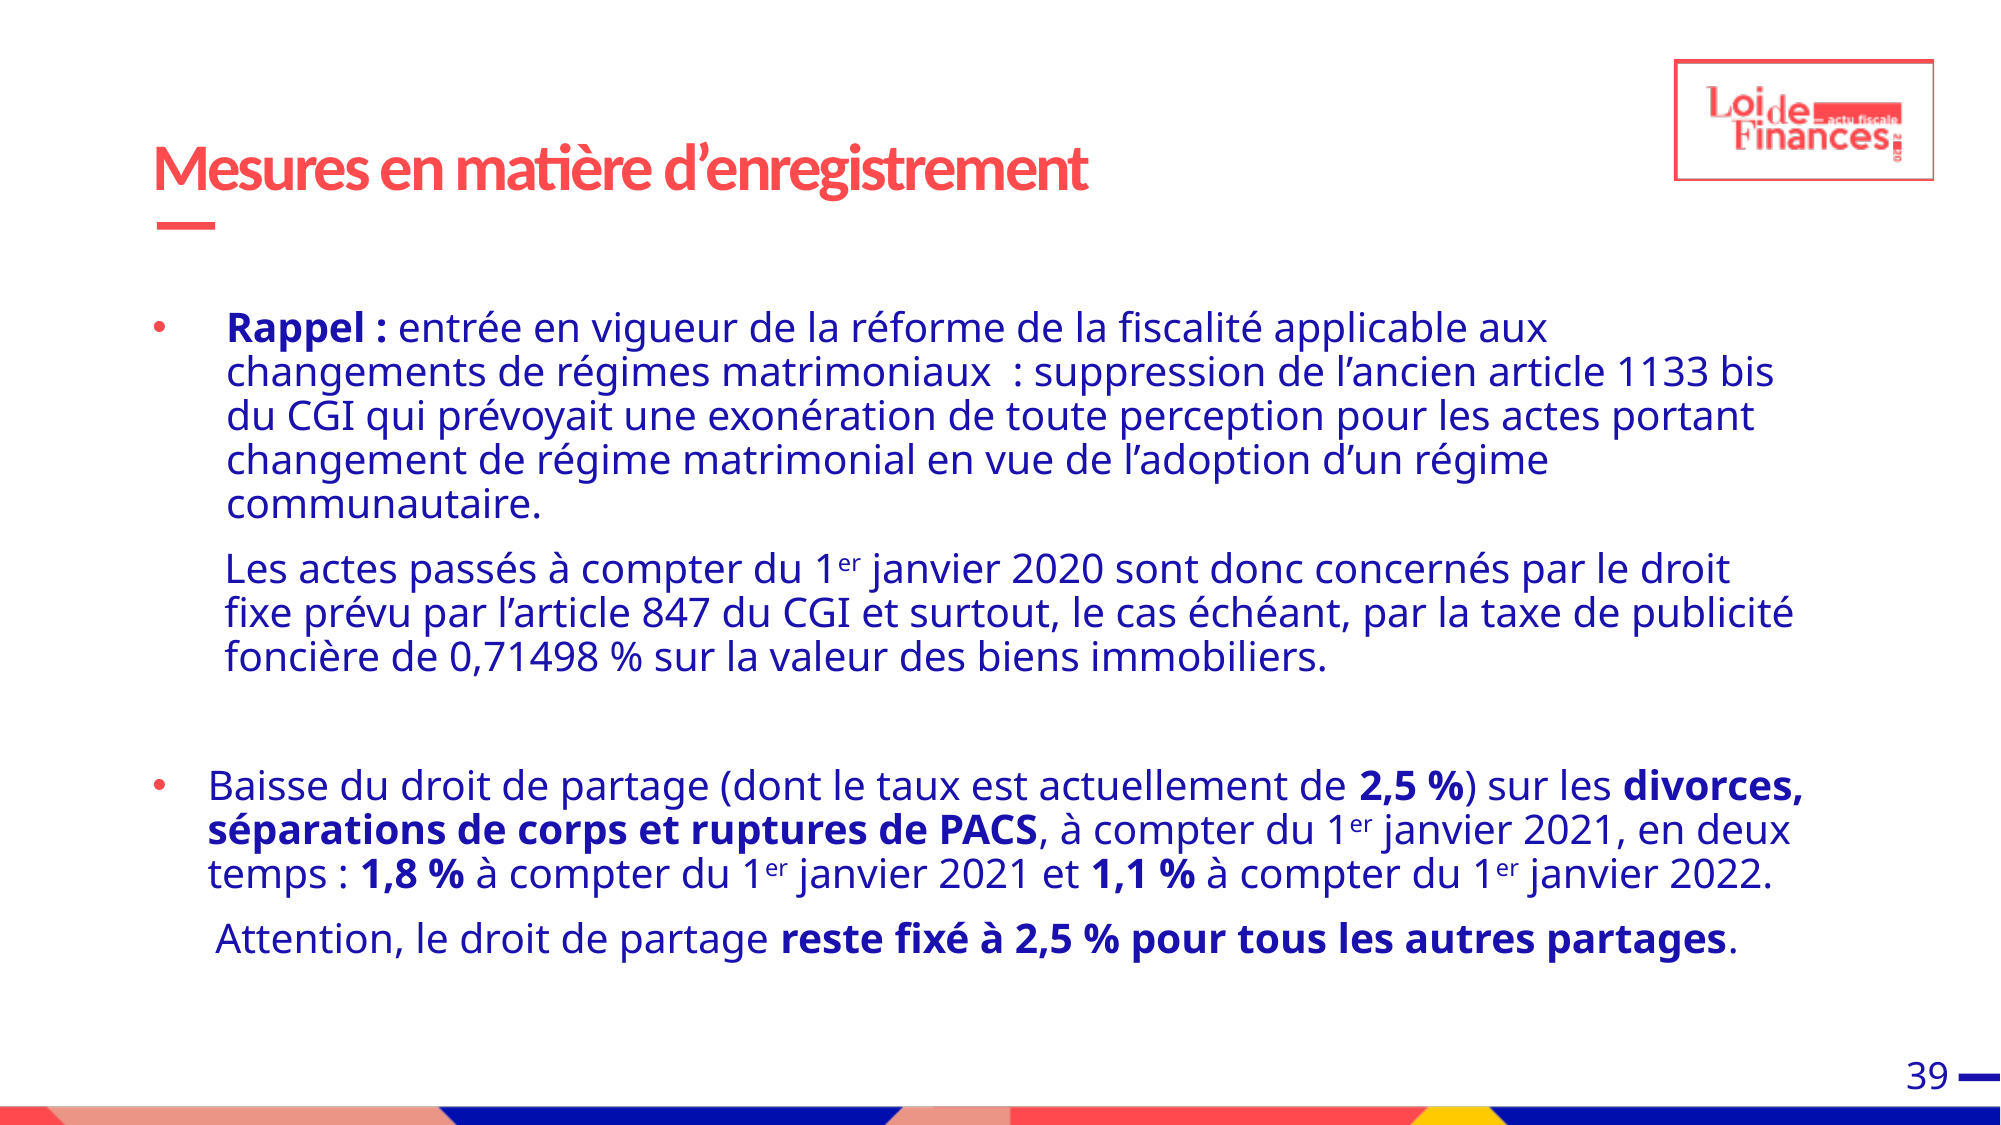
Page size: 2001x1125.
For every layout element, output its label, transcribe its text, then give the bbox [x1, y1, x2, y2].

title Mesures en matière d’enregistrement [137, 59, 1863, 278]
list Rappel : entrée en vigueur de la réforme de la fiscalité applicable aux changements de régimes matrimoniaux : suppression de l’ancien article 1133 bis du CGI qui prévoyait une exonération de toute perception pour les actes portant changement de régime matrimonial en vue de l’adoption d’un régime communautaire. Les actes passés à compter du 1er janvier 2020 sont donc concernés par le droit fixe prévu par l’article 847 du CGI et surtout, le cas échéant, par la taxe de publicité foncière de 0,71498 % sur la valeur des biens immobiliers. Baisse du droit de partage (dont le taux est actuellement de 2,5 %) sur les divorces, séparations de corps et ruptures de PACS, à compter du 1er janvier 2021, en deux temps : 1,8 % à compter du 1er janvier 2021 et 1,1 % à compter du 1er janvier 2022. Attention, le droit de partage reste fixé à 2,5 % pour tous les autres partages. [137, 299, 1826, 1014]
